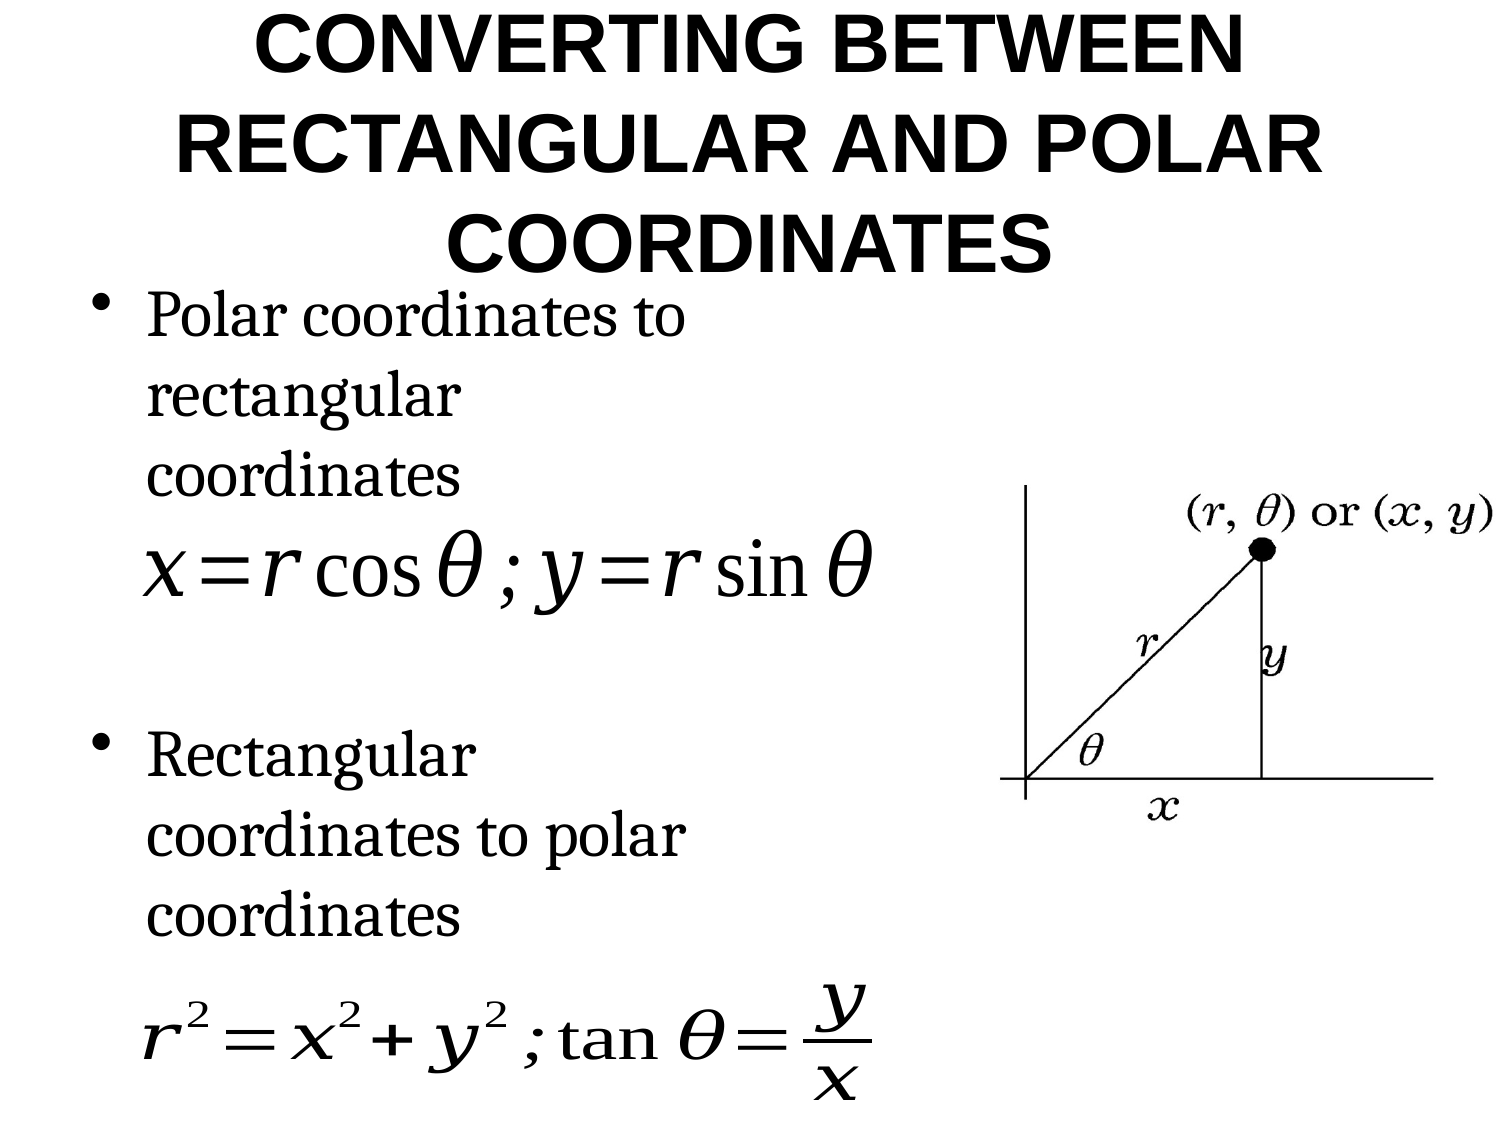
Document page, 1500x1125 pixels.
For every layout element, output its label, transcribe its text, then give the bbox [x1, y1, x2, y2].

list Polar coordinates to rectangular coordinates Rectangular coordinates to polar coordinates [75, 262, 738, 1005]
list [987, 462, 1500, 848]
title CONVERTING BETWEEN RECTANGULAR AND POLAR COORDINATES [75, 45, 1425, 233]
